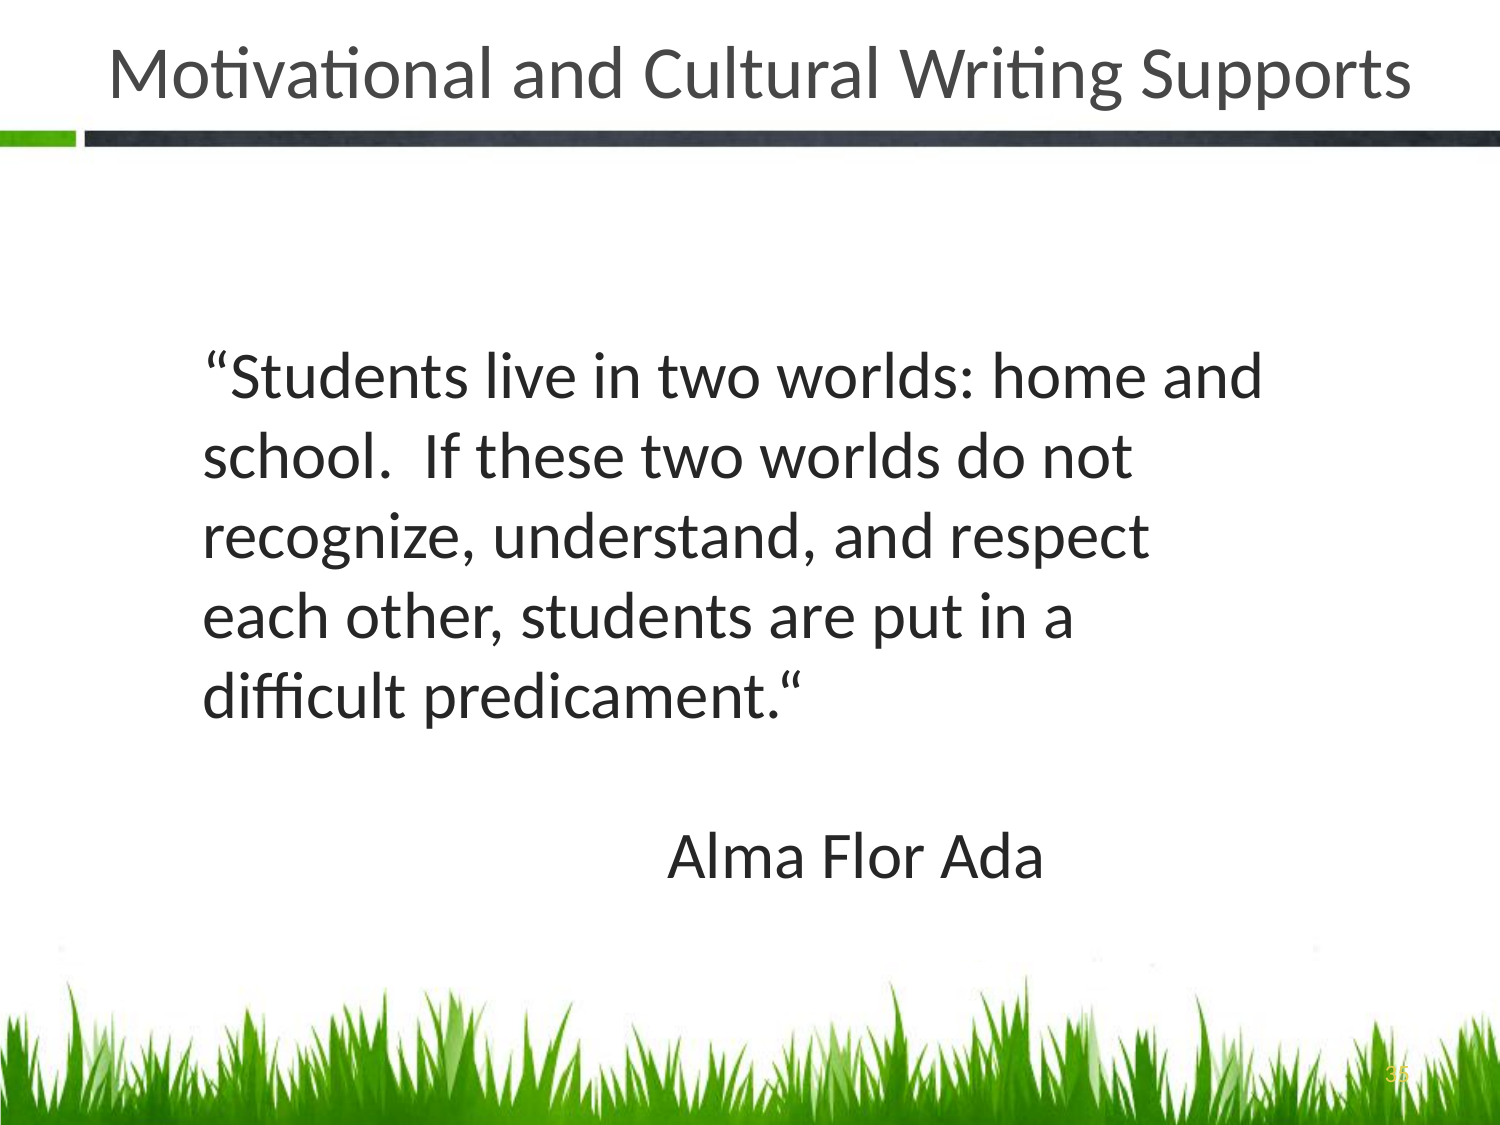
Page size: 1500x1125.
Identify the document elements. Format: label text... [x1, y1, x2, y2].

text_box “Students live in two worlds: home and school. If these two worlds do not recognize, understand, and respect each other, students are put in a difficult predicament.“ Alma Flor Ada [187, 324, 1300, 900]
picture [0, 0, 1500, 1125]
title Motivational and Cultural Writing Supports [71, 12, 1450, 125]
slide_number 35 [1074, 1042, 1425, 1103]
